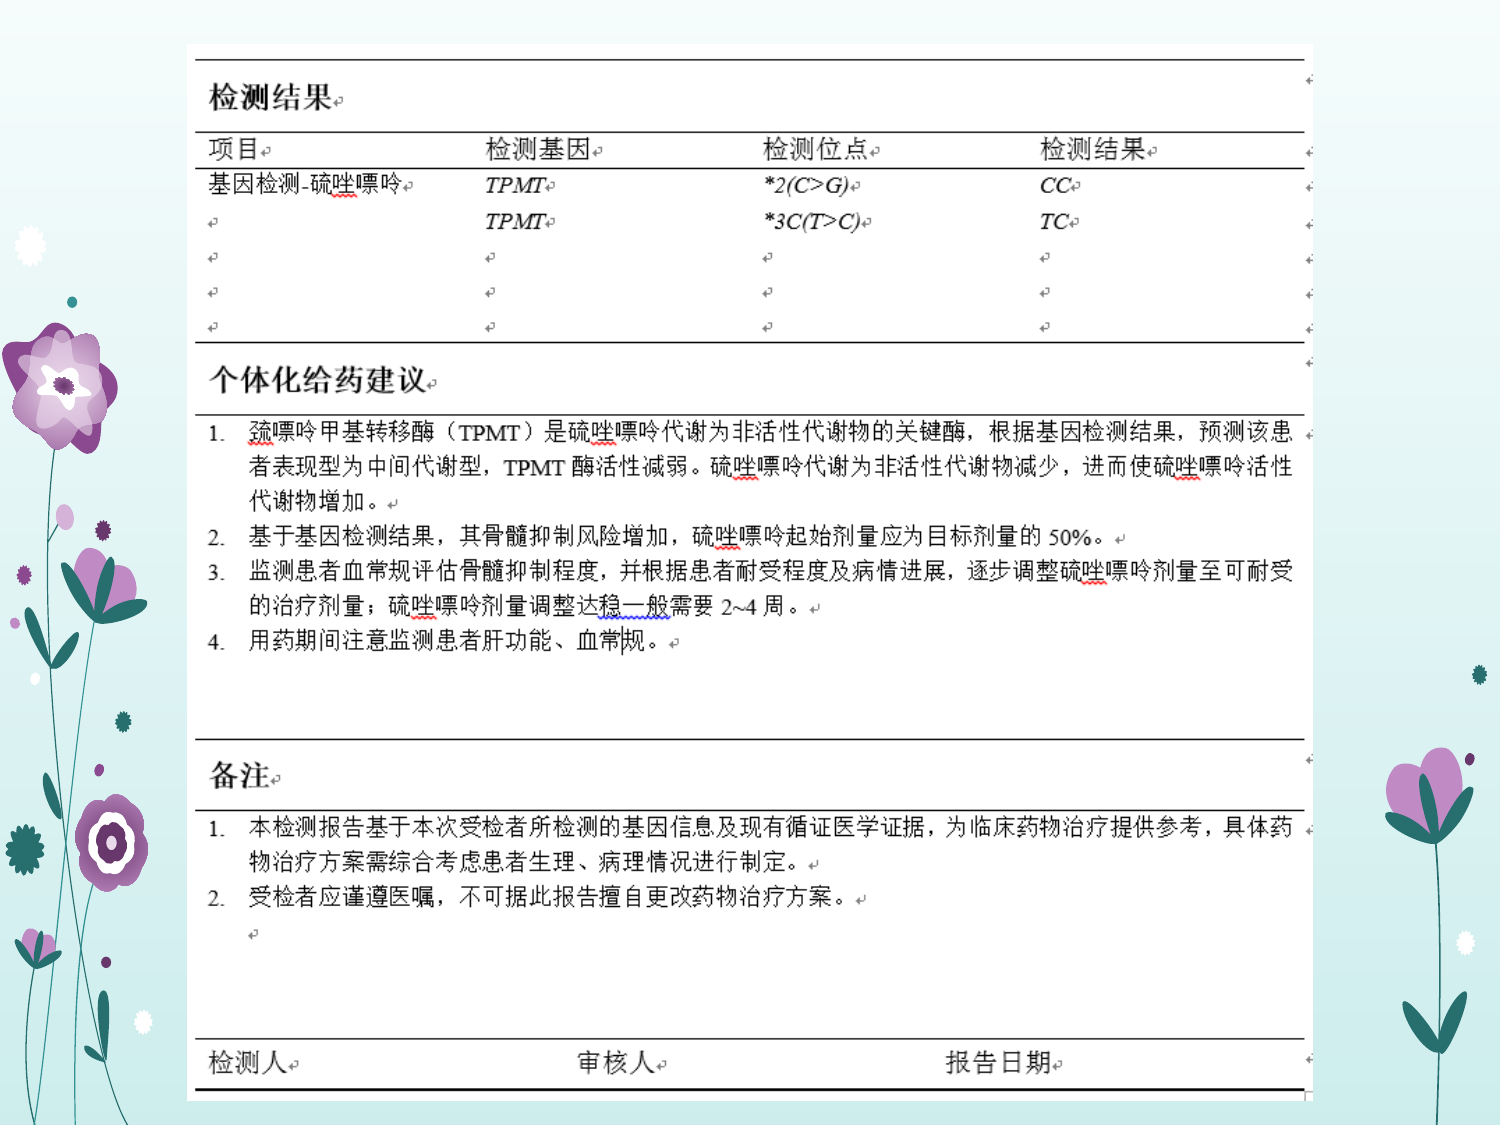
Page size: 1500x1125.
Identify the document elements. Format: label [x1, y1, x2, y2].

list [187, 44, 1313, 1101]
